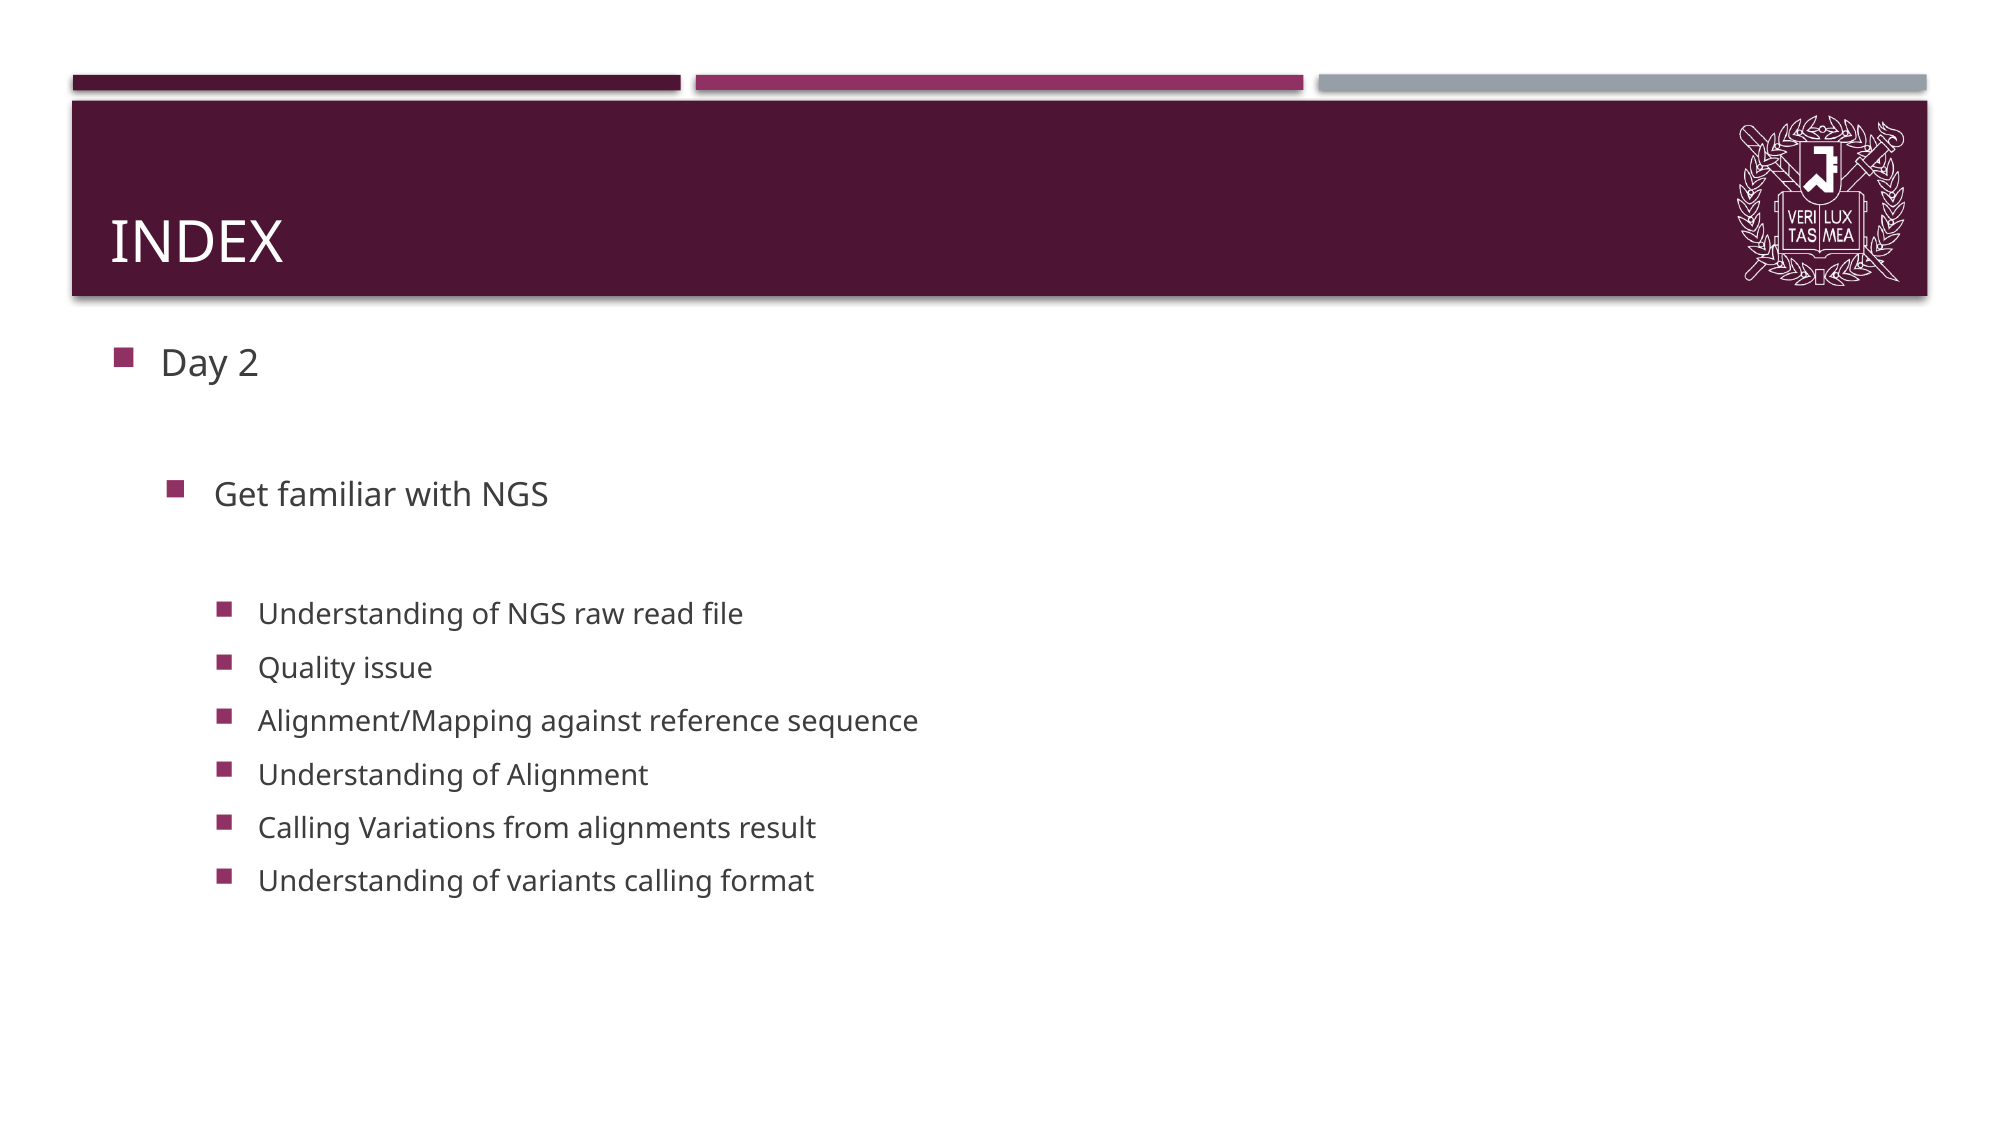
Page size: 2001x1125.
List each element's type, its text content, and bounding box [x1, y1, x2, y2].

title Index [95, 115, 1734, 282]
list Day 2 Get familiar with NGS Understanding of NGS raw read file Quality issue Alignment/Mapping against reference sequence Understanding of Alignment Calling Variations from alignments result Understanding of variants calling format [95, 357, 1905, 962]
picture [1737, 114, 1906, 286]
